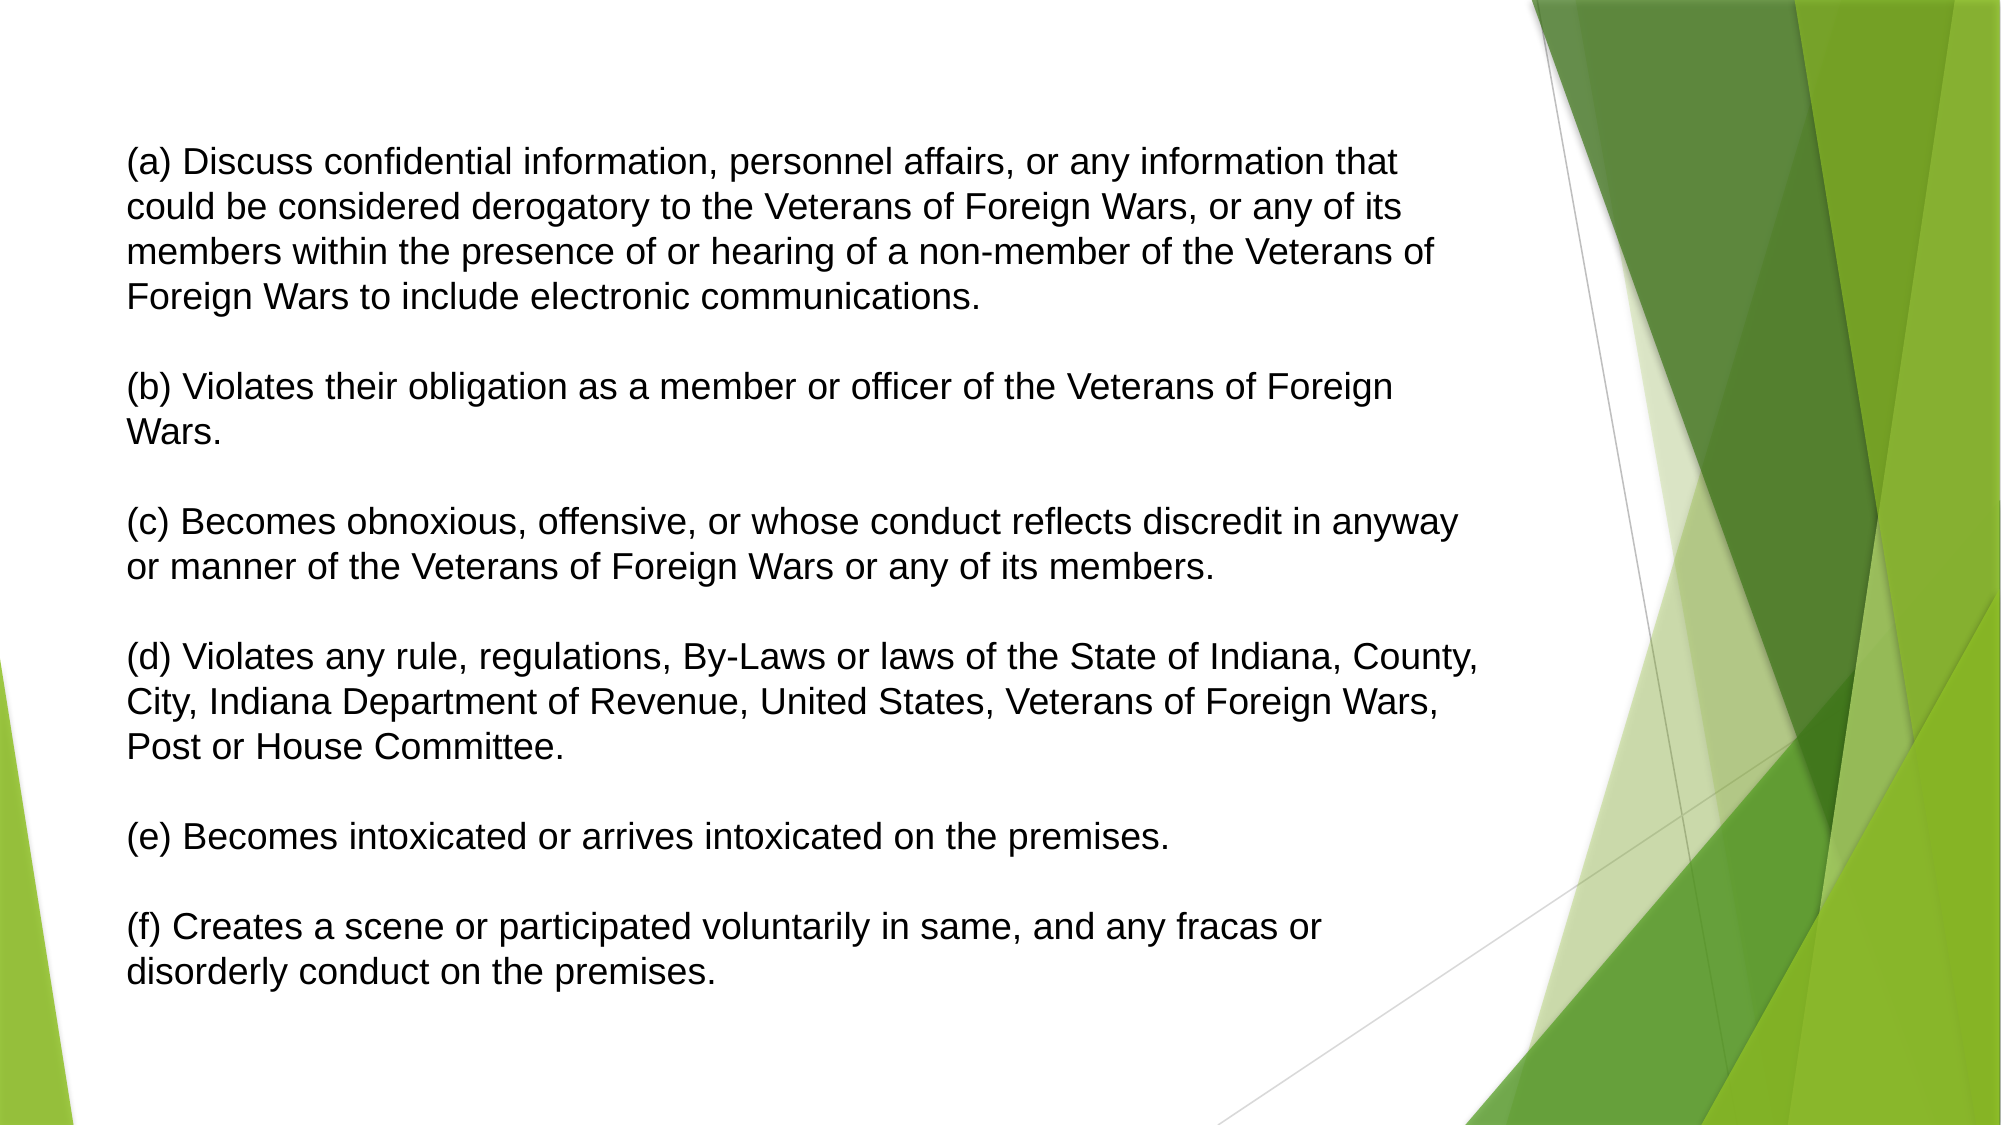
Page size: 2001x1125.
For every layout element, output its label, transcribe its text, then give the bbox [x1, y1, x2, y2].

text_box (a) Discuss confidential information, personnel affairs, or any information that could be considered derogatory to the Veterans of Foreign Wars, or any of its members within the presence of or hearing of a non-member of the Veterans of Foreign Wars to include electronic communications. (b) Violates their obligation as a member or officer of the Veterans of Foreign Wars. (c) Becomes obnoxious, offensive, or whose conduct reflects discredit in anyway or manner of the Veterans of Foreign Wars or any of its members. (d) Violates any rule, regulations, By-Laws or laws of the State of Indiana, County, City, Indiana Department of Revenue, United States, Veterans of Foreign Wars, Post or House Committee. (e) Becomes intoxicated or arrives intoxicated on the premises. (f) Creates a scene or participated voluntarily in same, and any fracas or disorderly conduct on the premises. [111, 129, 1501, 999]
